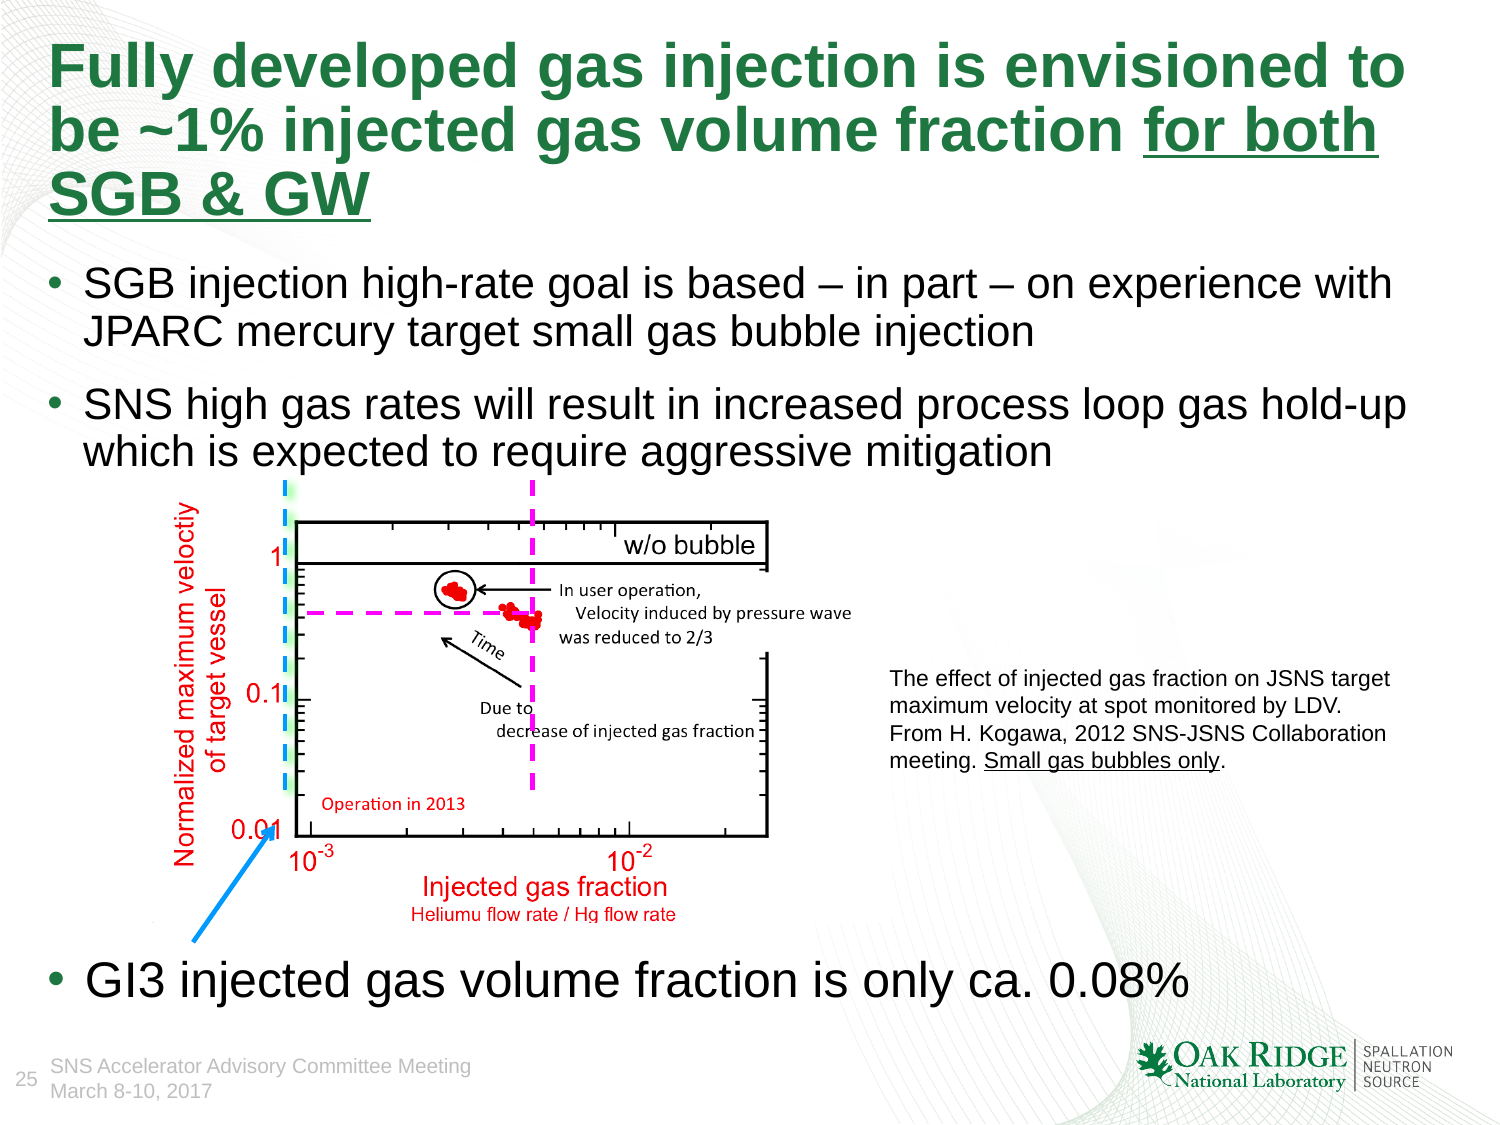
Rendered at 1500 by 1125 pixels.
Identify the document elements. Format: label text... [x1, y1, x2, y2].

picture [48, 0, 1500, 1125]
text_box The effect of injected gas fraction on JSNS target maximum velocity at spot monitored by LDV. From H. Kogawa, 2012 SNS-JSNS Collaboration meeting. Small gas bubbles only. [892, 655, 1450, 781]
list SGB injection high-rate goal is based – in part – on experience with JPARC mercury target small gas bubble injection SNS high gas rates will result in increased process loop gas hold-up which is expected to require aggressive mitigation [31, 253, 1451, 489]
text_box GI3 injected gas volume fraction is only ca. 0.08% [32, 946, 1450, 1031]
title Fully developed gas injection is envisioned to be ~1% injected gas volume fraction for both SGB & GW [33, 28, 1451, 239]
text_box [192, 824, 275, 943]
